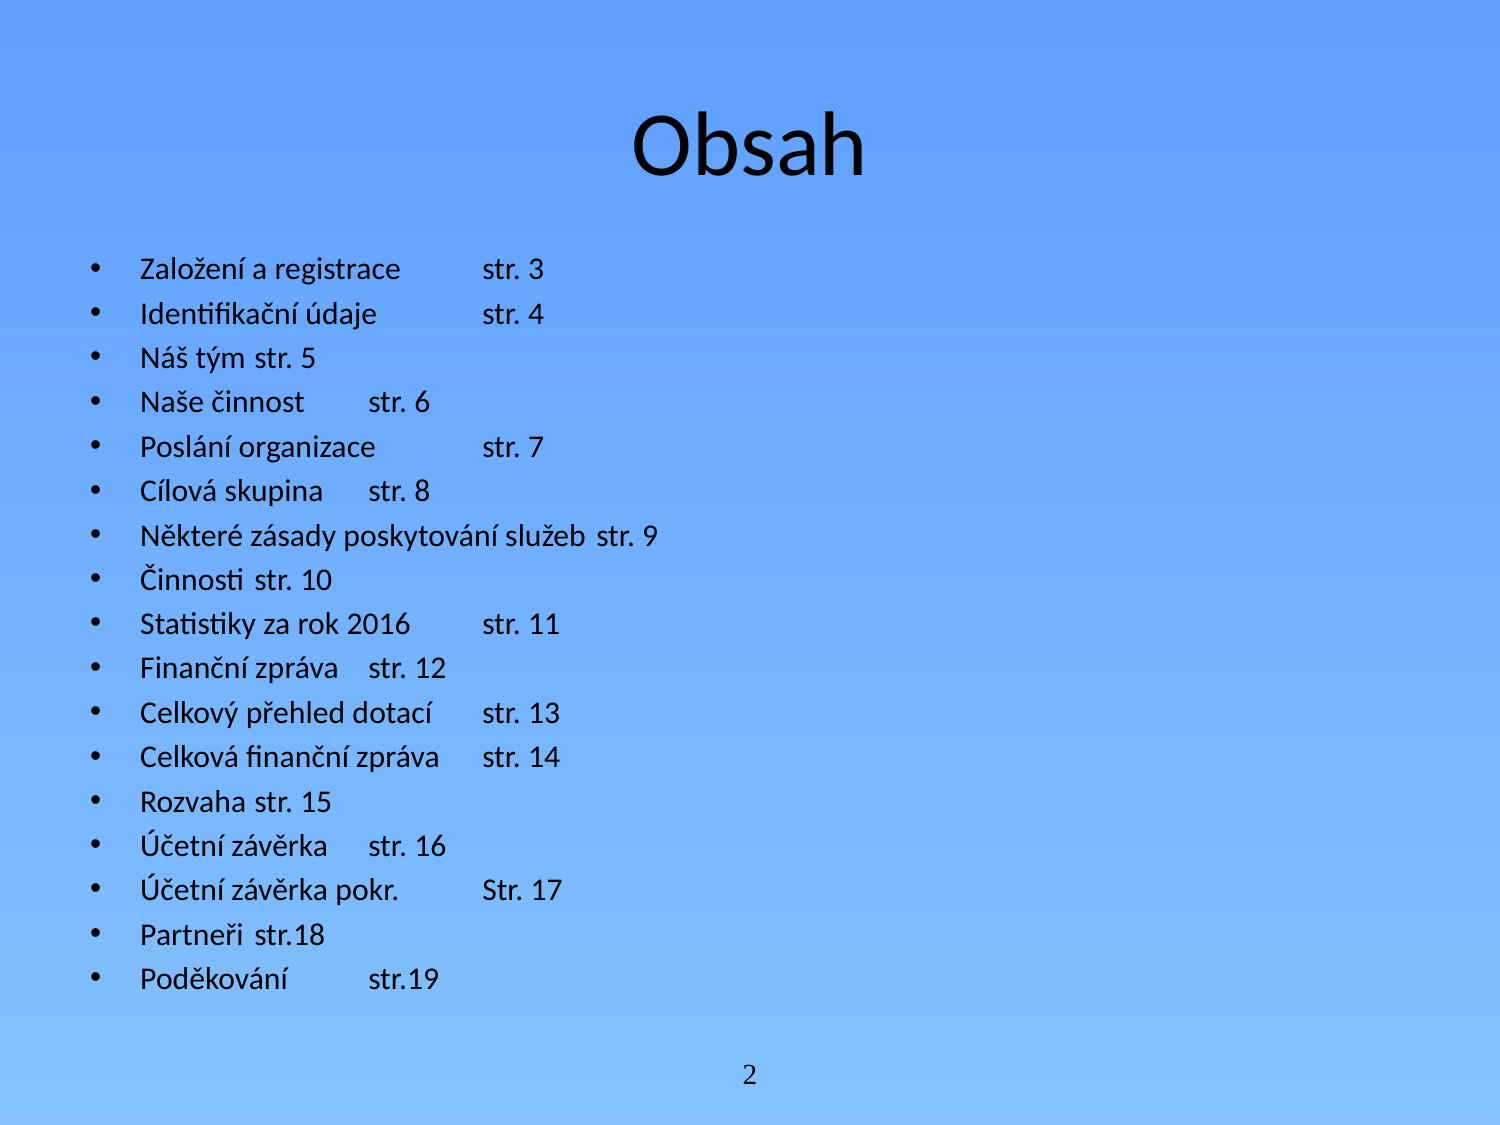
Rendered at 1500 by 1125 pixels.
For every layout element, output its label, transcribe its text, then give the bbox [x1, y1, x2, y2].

list Založení a registrace str. 3 Identifikační údaje str. 4 Náš tým str. 5 Naše činnost str. 6 Poslání organizace str. 7 Cílová skupina str. 8 Některé zásady poskytování služeb str. 9 Činnosti str. 10 Statistiky za rok 2016 str. 11 Finanční zpráva str. 12 Celkový přehled dotací str. 13 Celková finanční zpráva str. 14 Rozvaha str. 15 Účetní závěrka str. 16 Účetní závěrka pokr. Str. 17 Partneři str.18 Poděkování str.19 [75, 196, 1425, 1005]
title Obsah [75, 45, 1425, 196]
footer 2 [512, 1042, 988, 1103]
